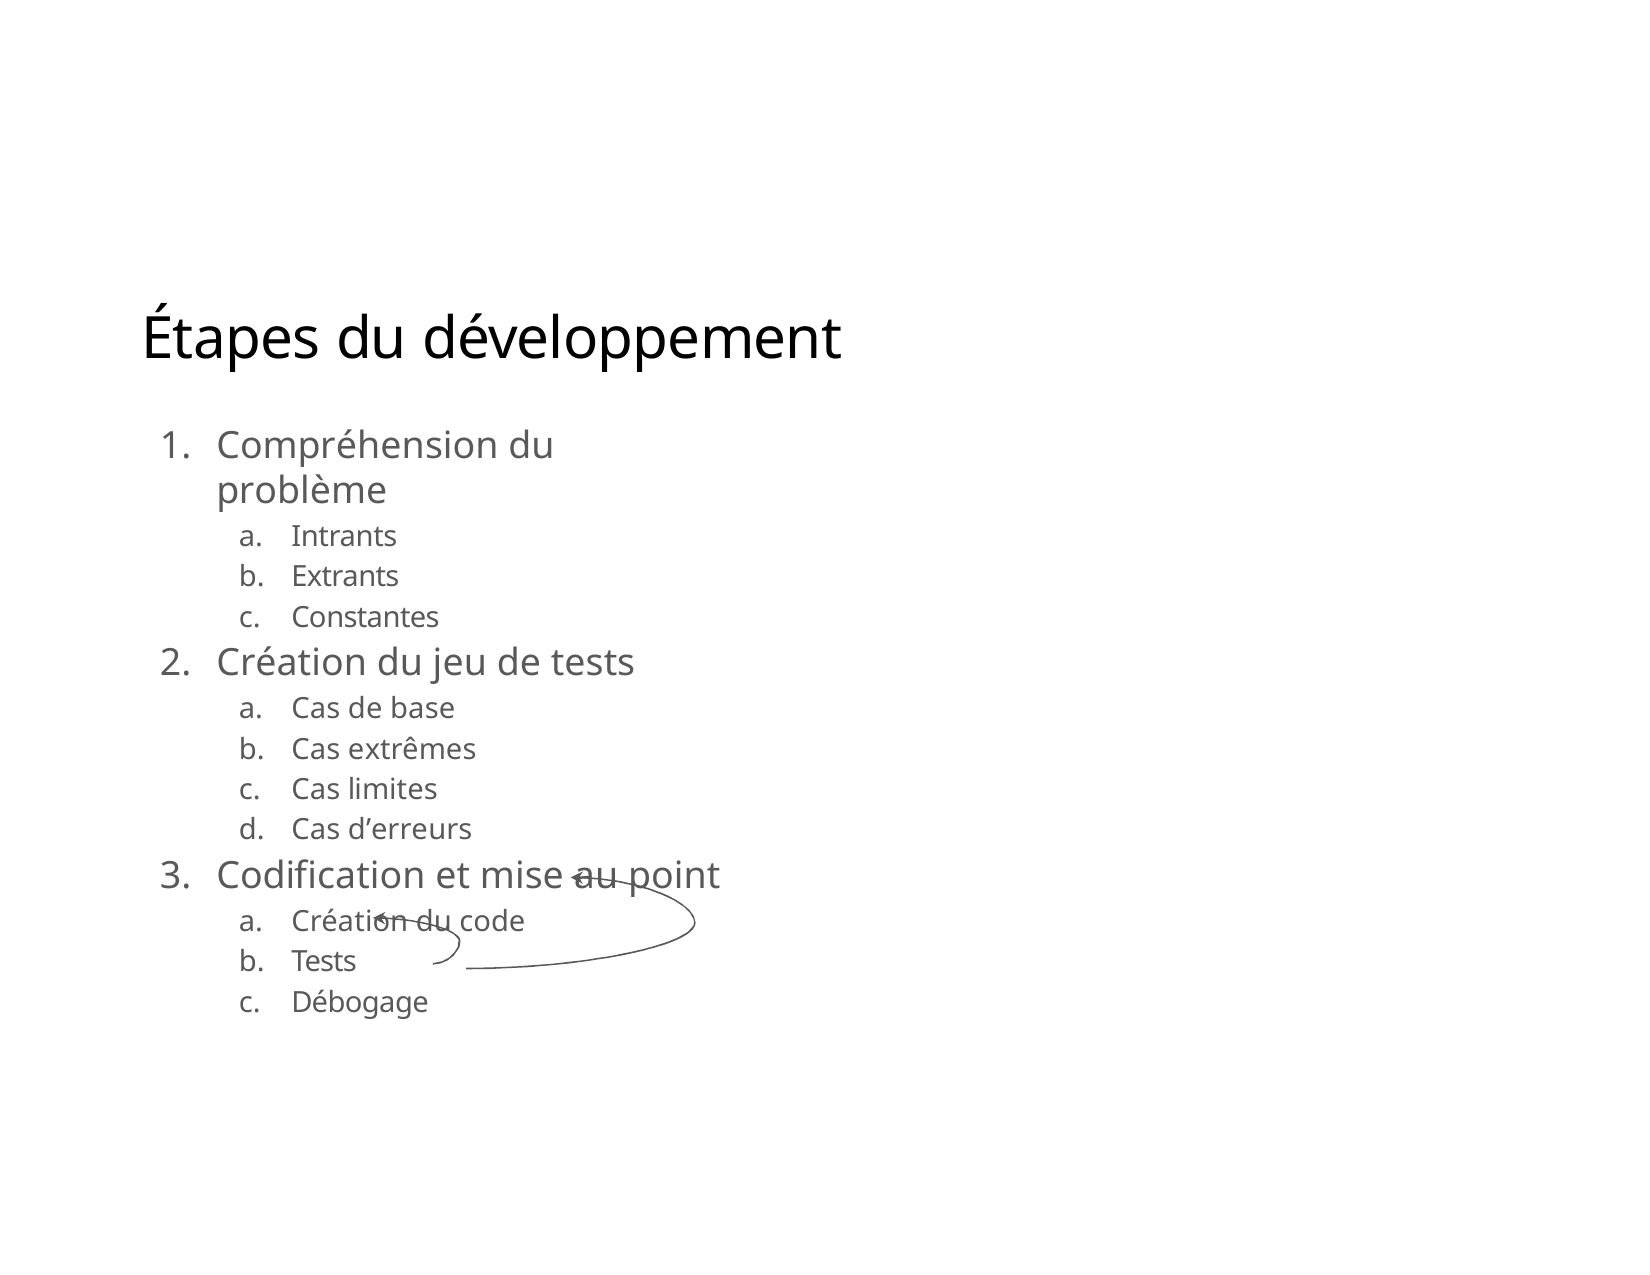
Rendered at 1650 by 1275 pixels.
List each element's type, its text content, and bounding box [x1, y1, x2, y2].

text_box [372, 911, 461, 965]
text_box [466, 871, 696, 970]
text_box Compréhension du problème Intrants Extrants Constantes Création du jeu de tests Cas de base Cas extrêmes Cas limites Cas d’erreurs Codification et mise au point Création du code Tests Débogage [157, 410, 735, 1018]
title Étapes du développement [139, 298, 855, 514]
